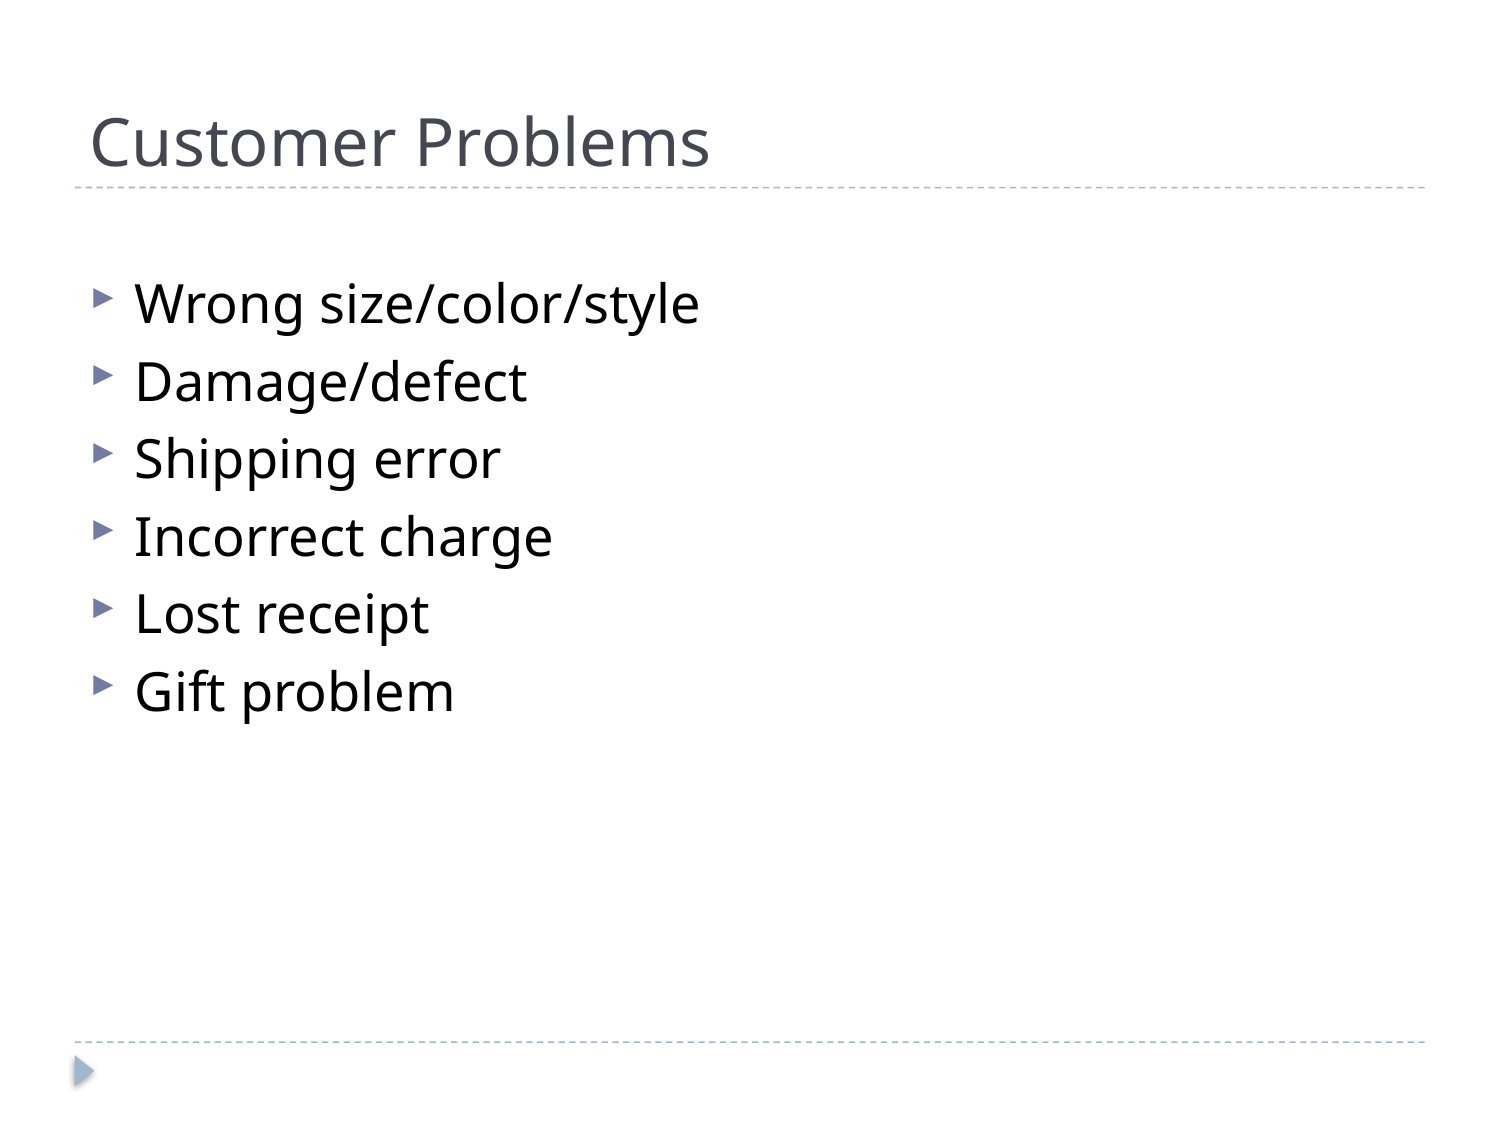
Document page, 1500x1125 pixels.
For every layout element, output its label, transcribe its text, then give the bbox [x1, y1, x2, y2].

title Customer Problems [75, 24, 1425, 188]
list Wrong size/color/style Damage/defect Shipping error Incorrect charge Lost receipt Gift problem [75, 262, 1425, 888]
